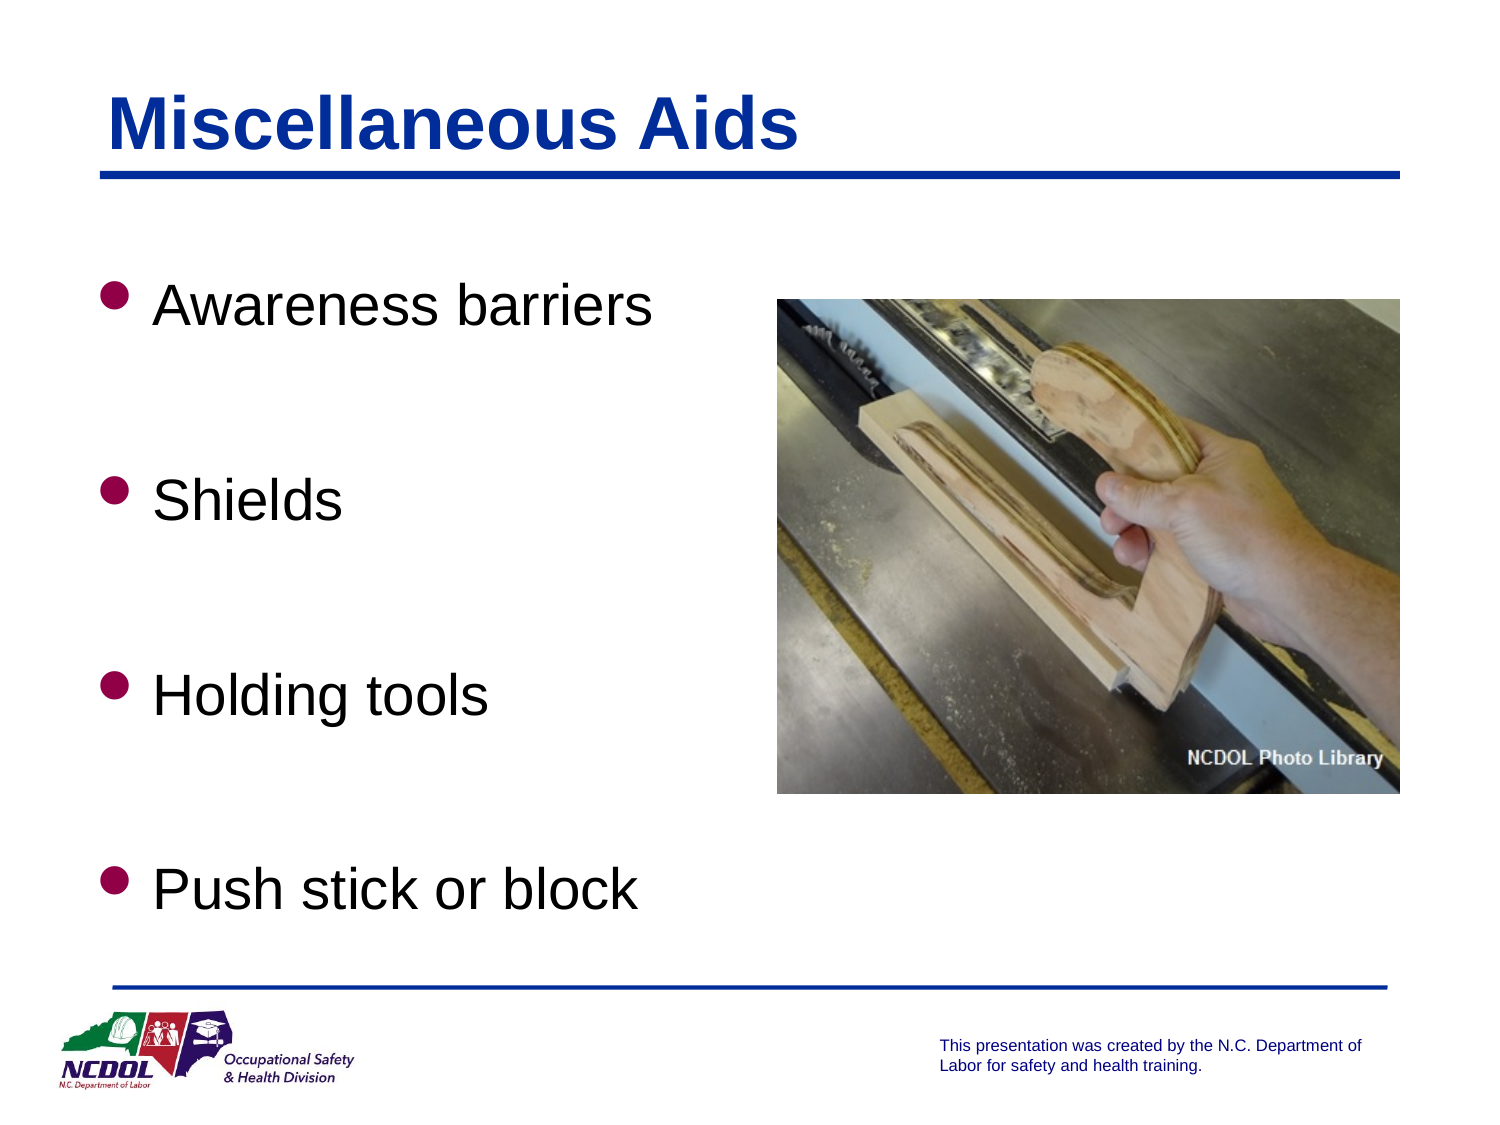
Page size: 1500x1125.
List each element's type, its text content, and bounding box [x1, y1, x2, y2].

picture [776, 299, 1401, 794]
picture [50, 1001, 363, 1099]
list Awareness barriers Shields Holding tools Push stick or block [81, 224, 757, 968]
title Miscellaneous Aids [99, 75, 1400, 166]
